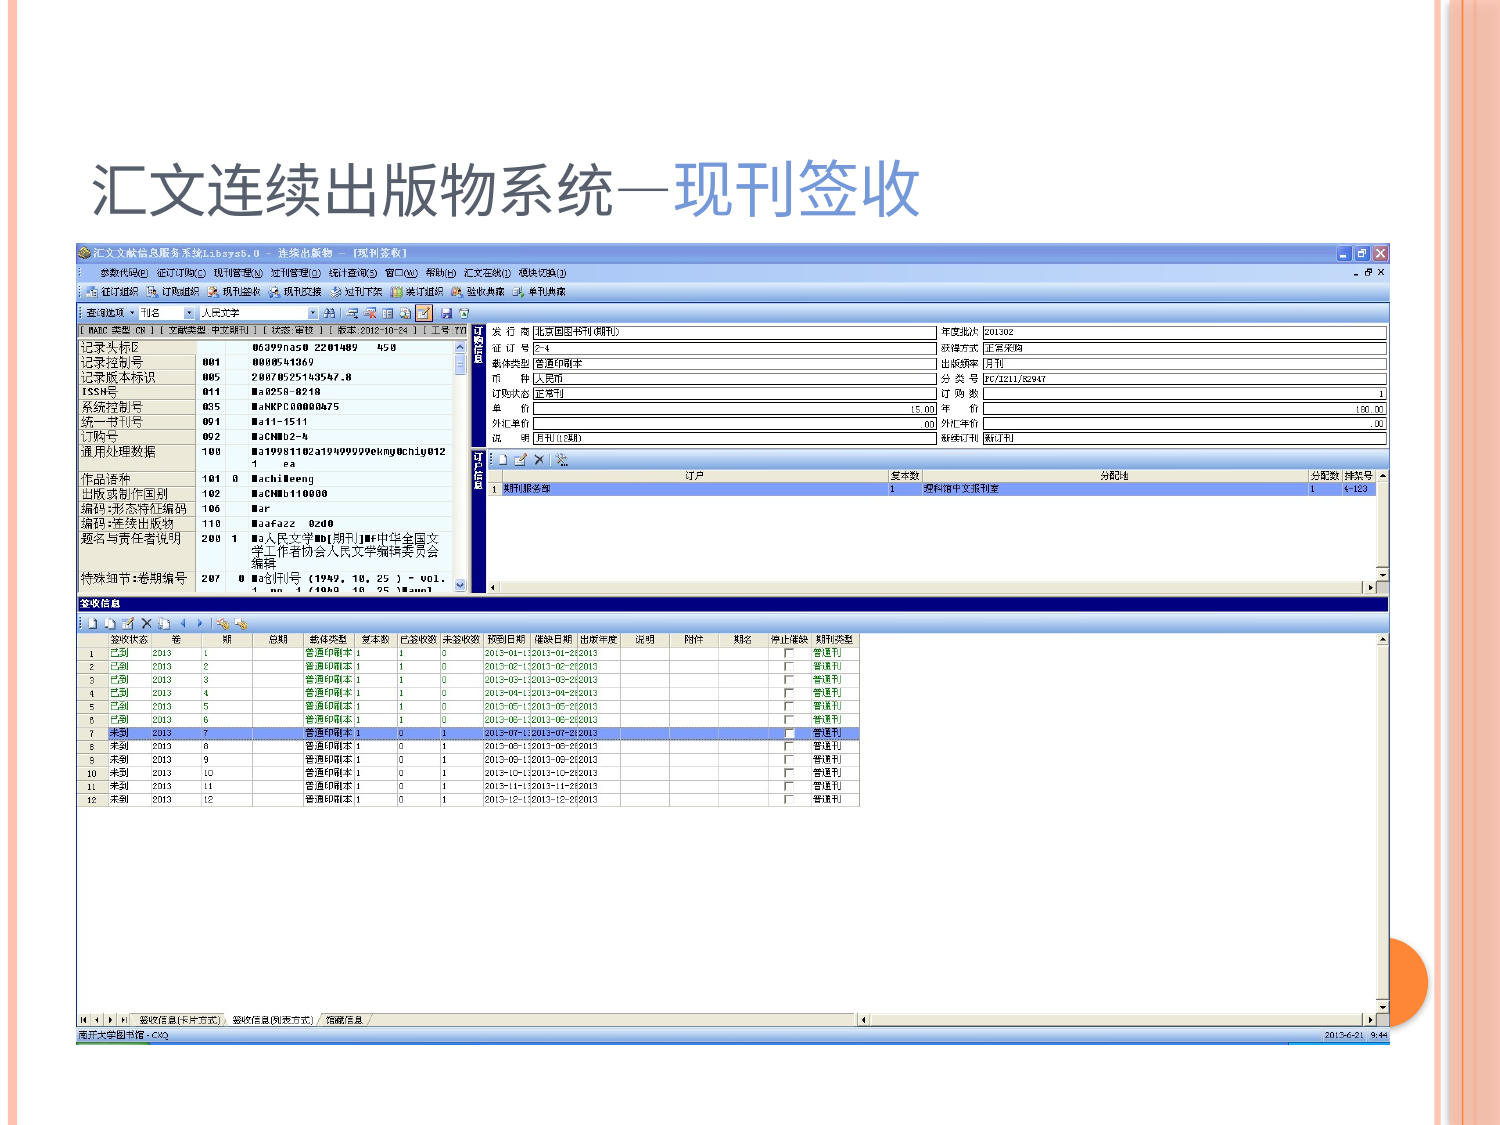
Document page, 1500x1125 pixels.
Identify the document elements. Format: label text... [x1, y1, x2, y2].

title 汇文连续出版物系统—现刊签收 [75, 45, 1300, 233]
picture [76, 242, 1391, 1045]
